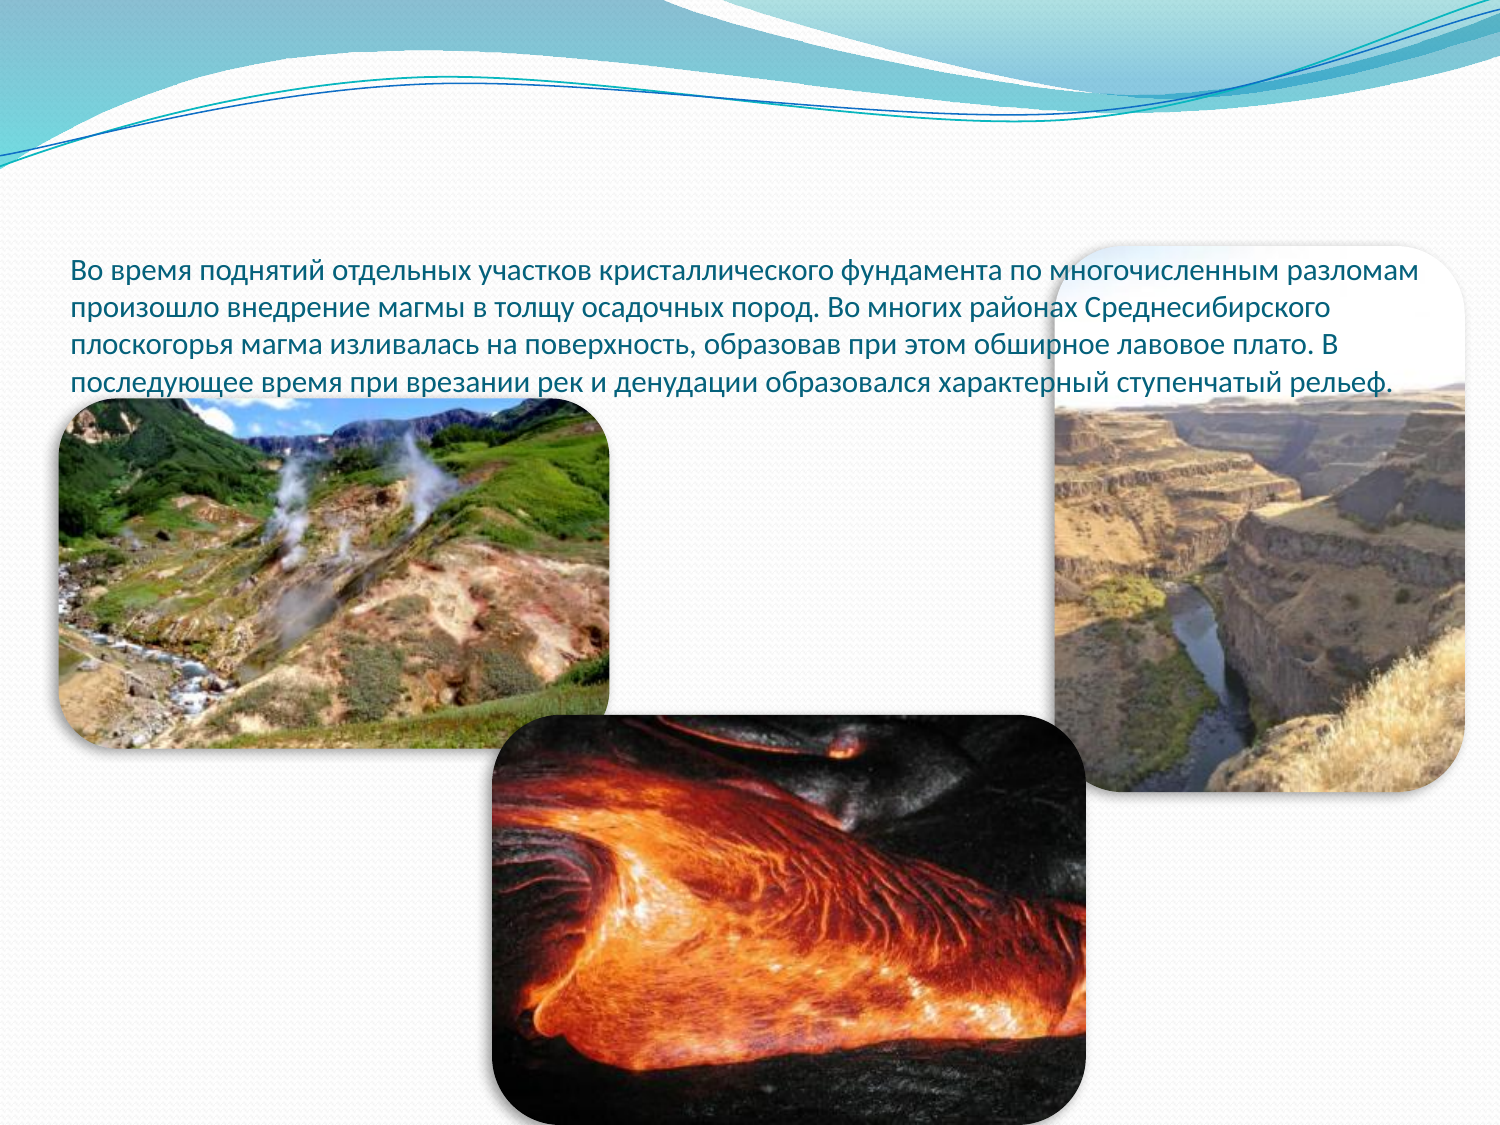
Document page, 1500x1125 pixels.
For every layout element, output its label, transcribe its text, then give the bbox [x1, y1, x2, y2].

title Во время поднятий отдельных участков кристаллического фундамента по многочисленным разломам произошло внедрение магмы в толщу осадочных пород. Во многих районах Среднесибирского плоскогорья магма изливалась на поверхность, образовав при этом обширное лавовое плато. В последующее время при врезании рек и денудации образовался характерный ступенчатый рельеф. [70, 210, 1421, 399]
picture [58, 245, 1466, 1125]
